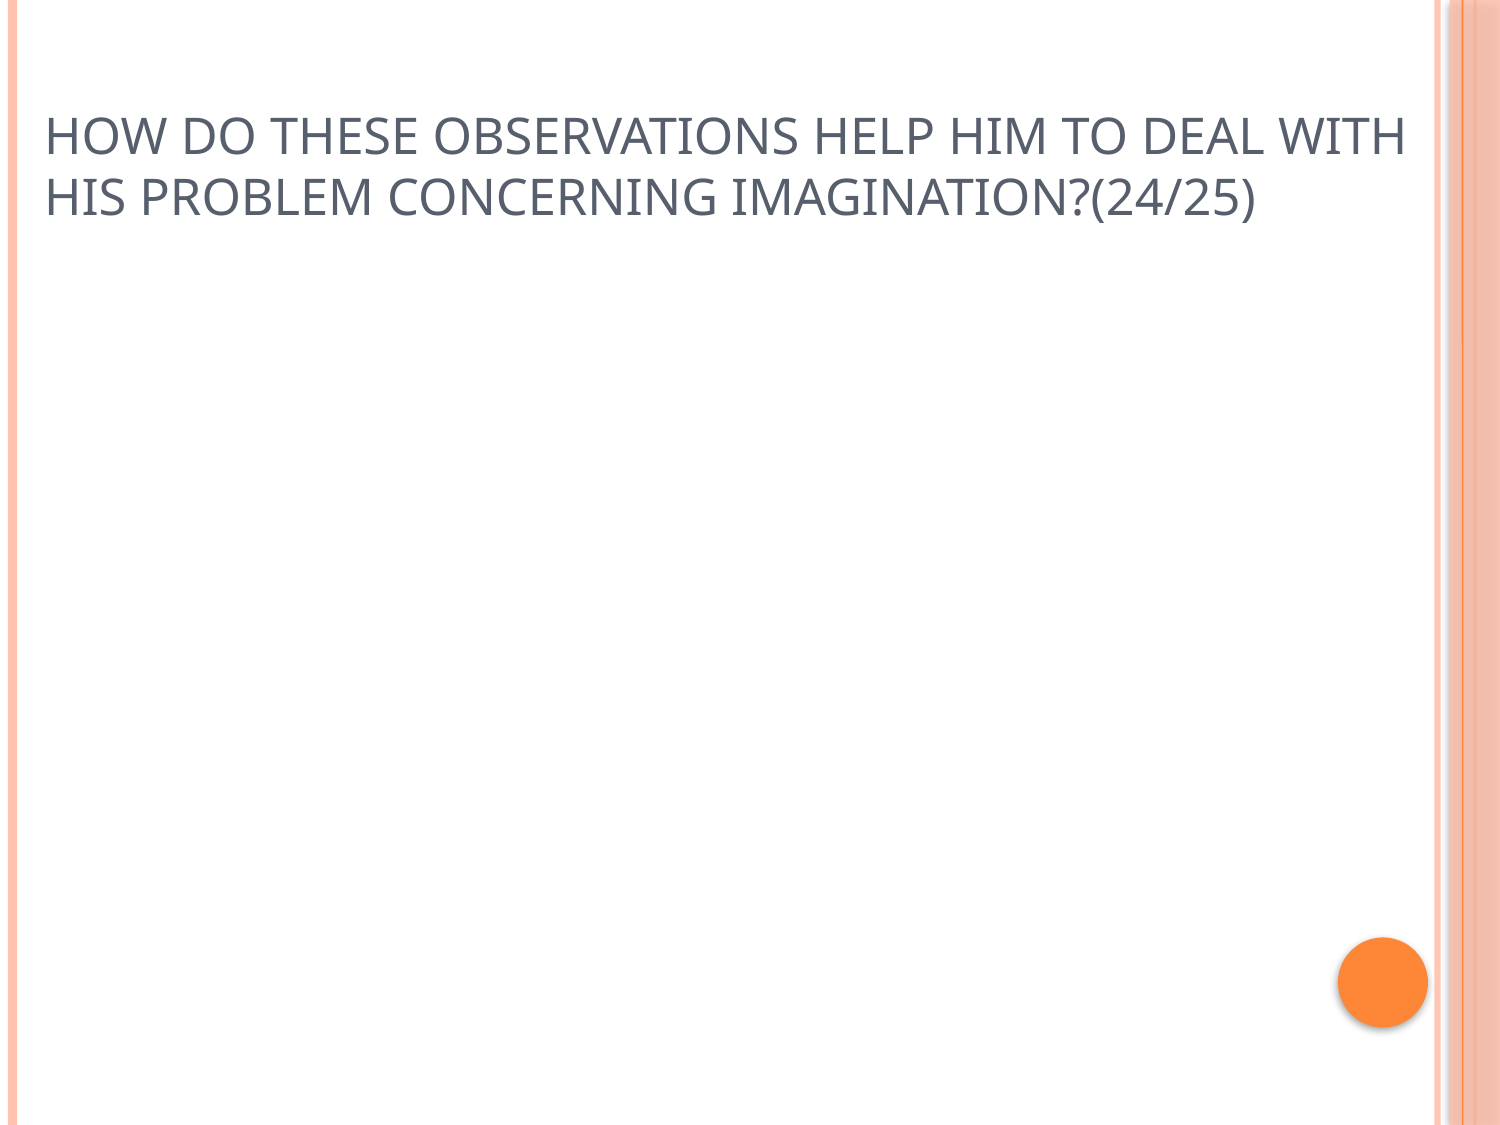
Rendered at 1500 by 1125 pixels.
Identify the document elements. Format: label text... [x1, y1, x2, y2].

title How do these observations help him to deal with his problem concerning imagination?(24/25) [29, 45, 1471, 233]
